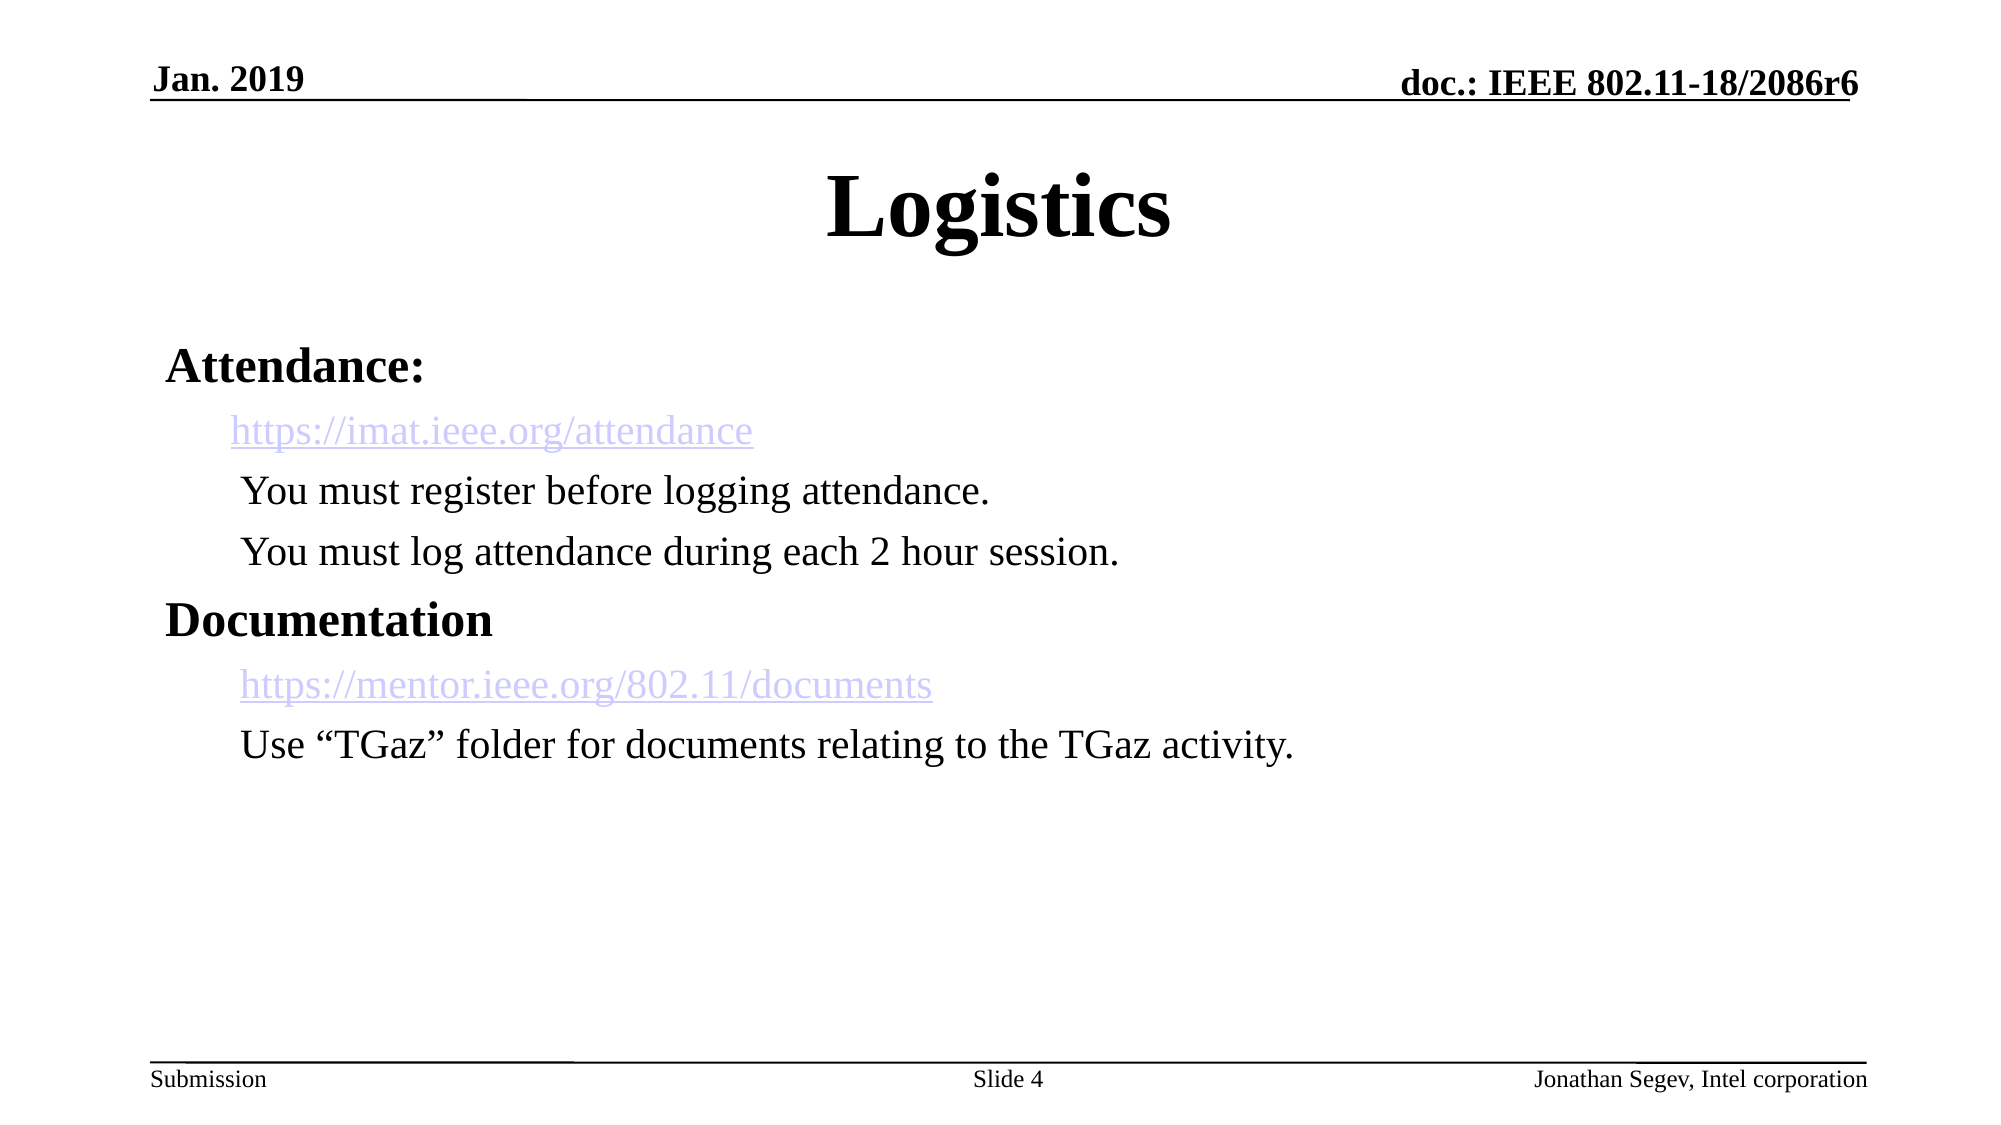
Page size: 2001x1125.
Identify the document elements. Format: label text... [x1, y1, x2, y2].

slide_number Slide 4 [950, 1061, 1067, 1123]
list Attendance: https://imat.ieee.org/attendance You must register before logging attendance. You must log attendance during each 2 hour session. Documentation https://mentor.ieee.org/802.11/documents Use “TGaz” folder for documents relating to the TGaz activity. [149, 324, 1850, 1000]
title Logistics [149, 112, 1850, 288]
footer Jonathan Segev, Intel corporation [1171, 1061, 1869, 1093]
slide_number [152, 54, 563, 100]
